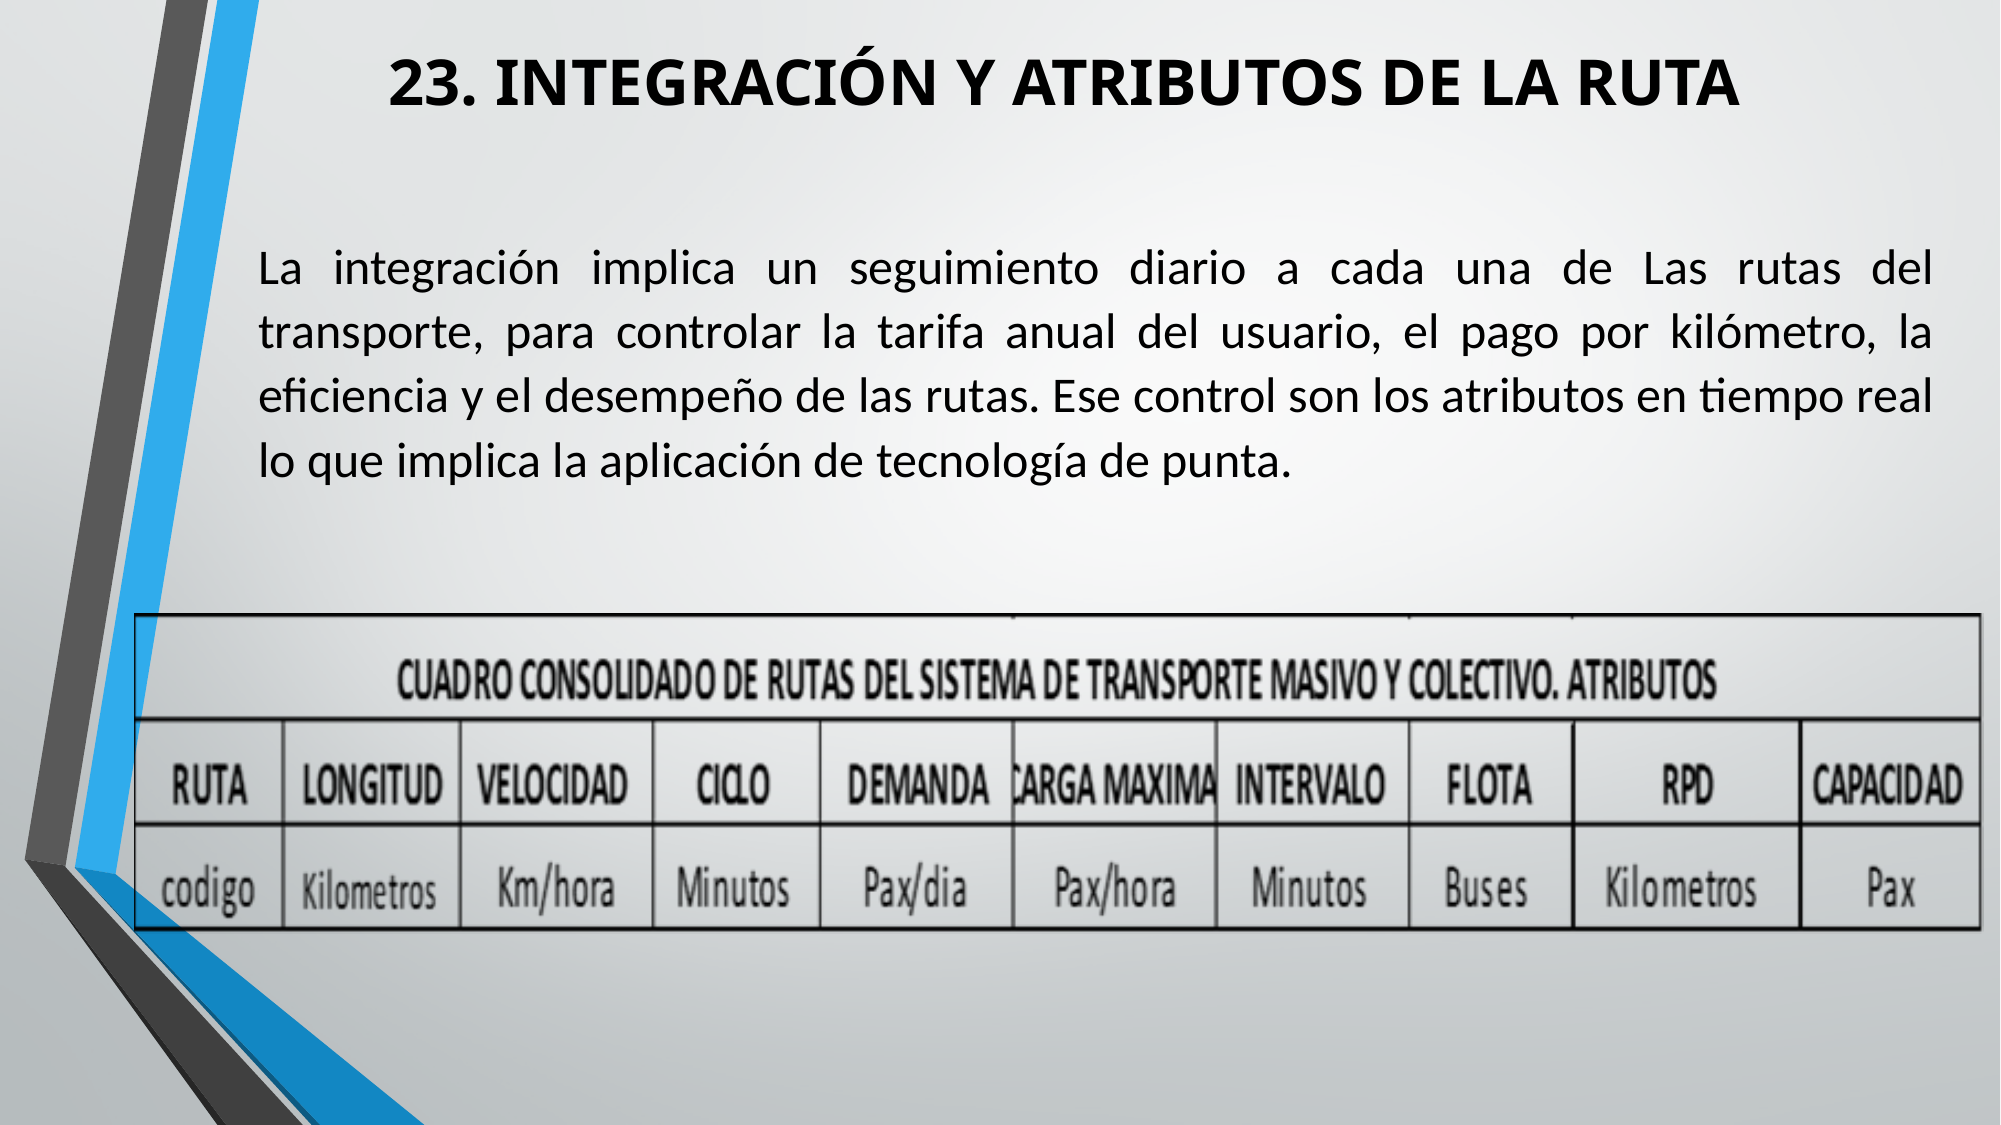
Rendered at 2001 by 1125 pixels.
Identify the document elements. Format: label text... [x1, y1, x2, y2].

title 23. INTEGRACIÓN Y ATRIBUTOS DE LA RUTA [243, 13, 1887, 146]
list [134, 613, 1984, 934]
text_box La integración implica un seguimiento diario a cada una de Las rutas del transporte, para controlar la tarifa anual del usuario, el pago por kilómetro, la eficiencia y el desempeño de las rutas. Ese control son los atributos en tiempo real lo que implica la aplicación de tecnología de punta. [243, 222, 1950, 495]
